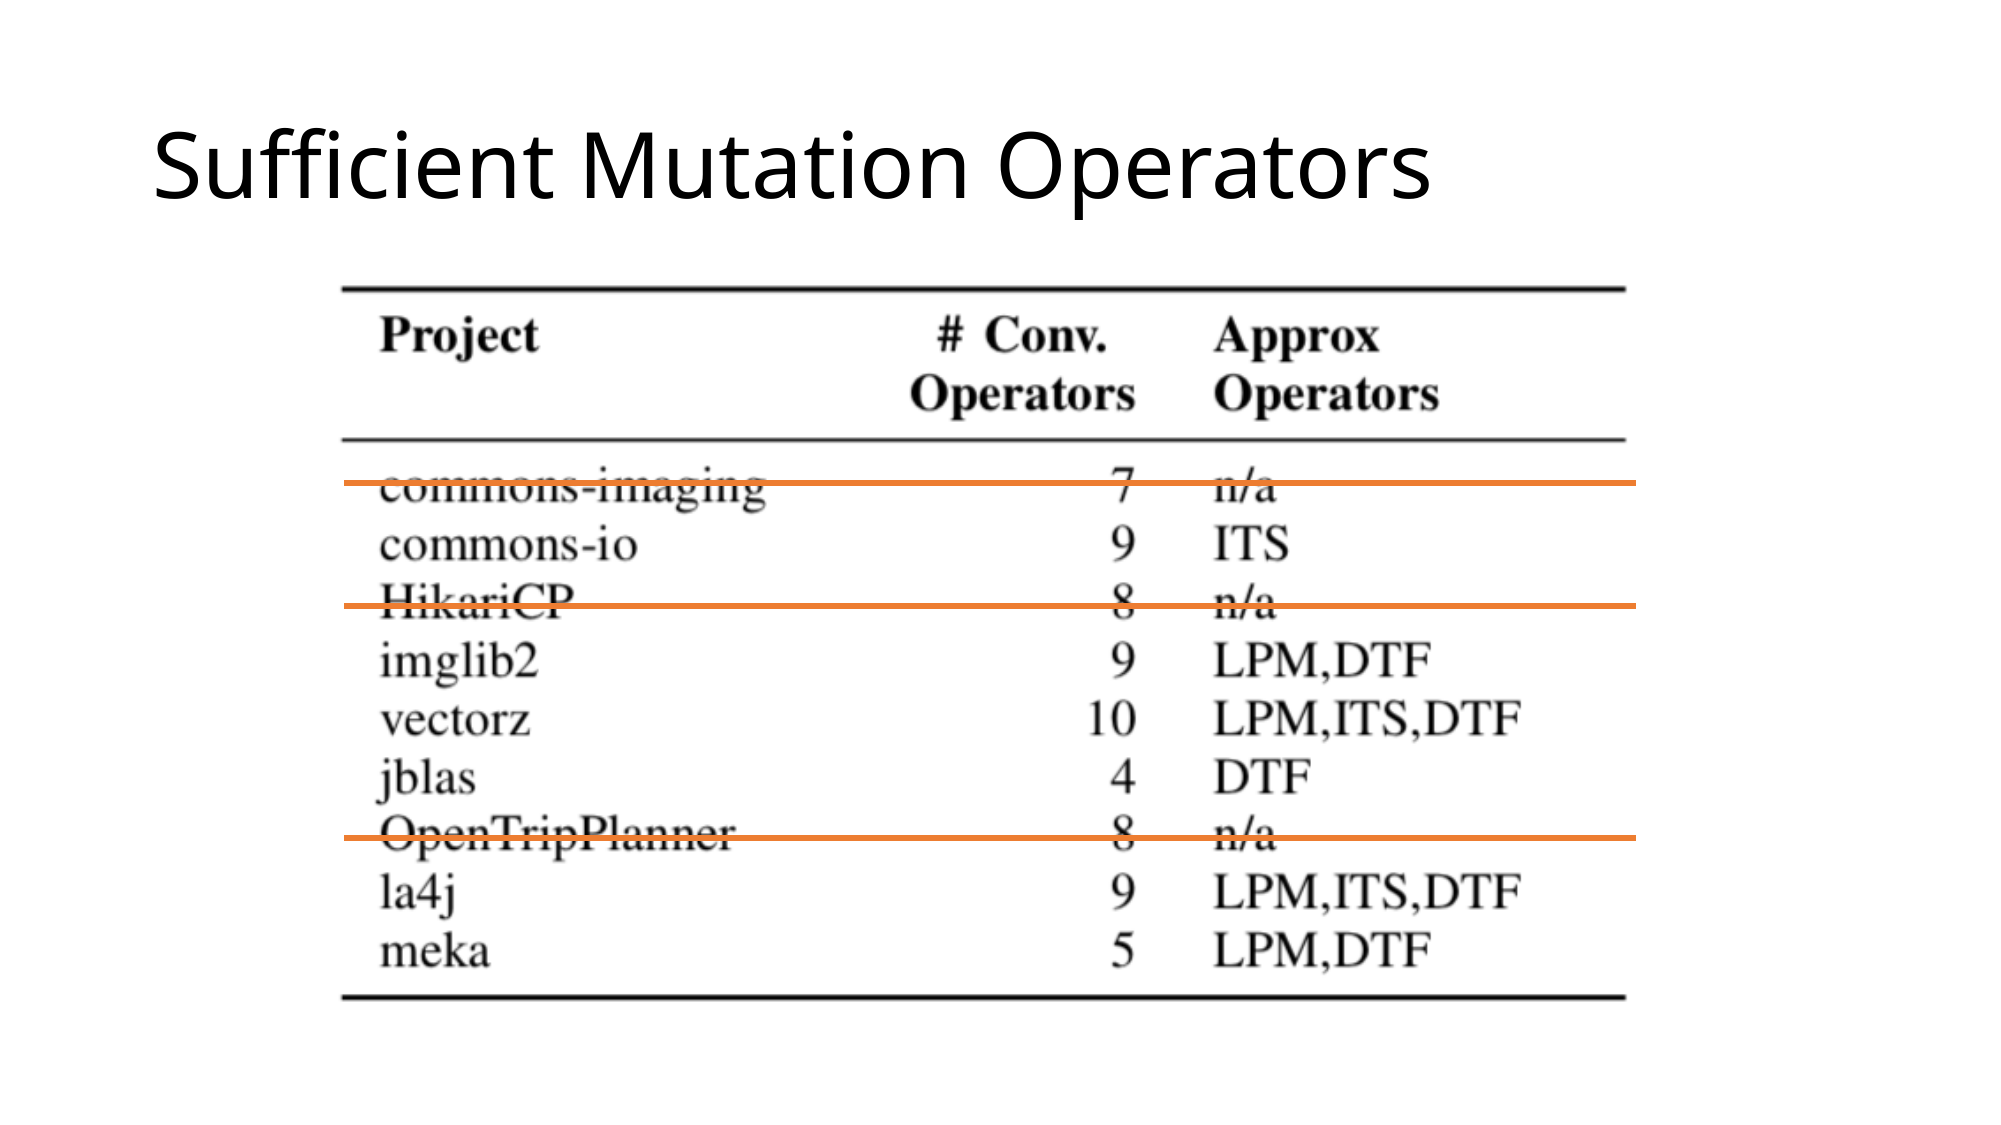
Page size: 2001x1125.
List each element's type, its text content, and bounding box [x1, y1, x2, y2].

picture [327, 277, 1659, 1023]
title Sufficient Mutation Operators [137, 59, 1863, 278]
